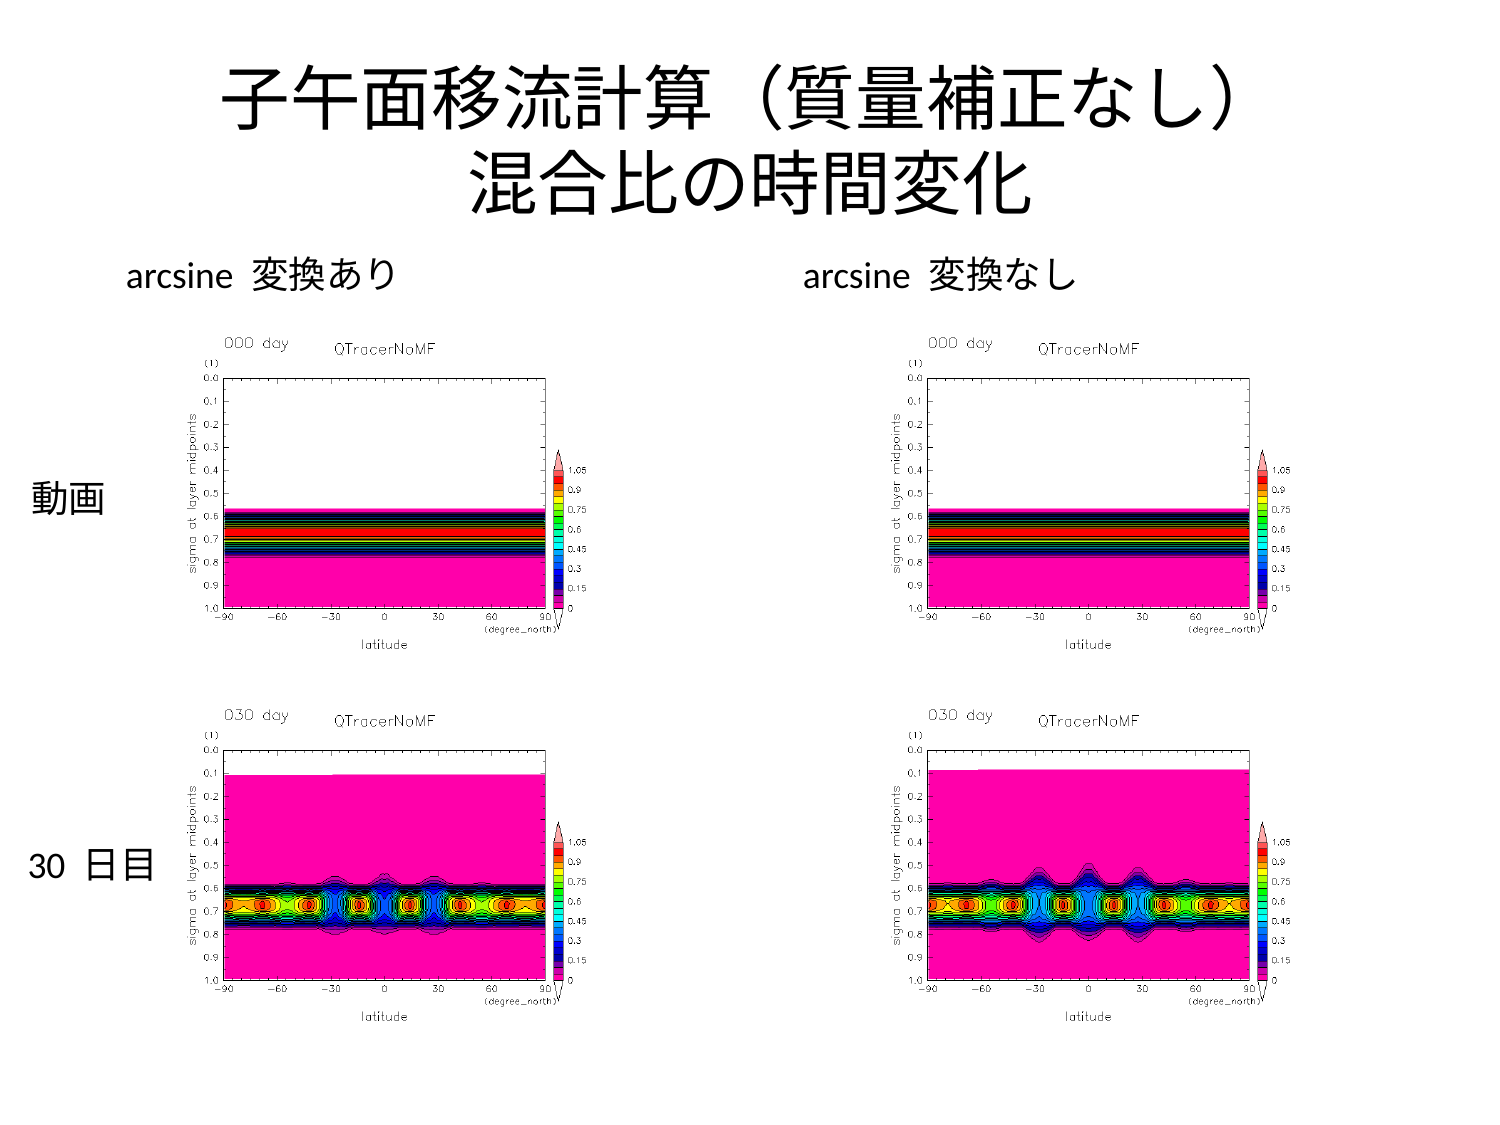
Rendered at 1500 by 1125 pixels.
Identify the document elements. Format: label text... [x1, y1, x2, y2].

picture [825, 302, 1353, 1048]
picture [121, 302, 649, 1048]
text_box 動画 [16, 467, 116, 528]
title 子午面移流計算（質量補正なし） 混合比の時間変化 [75, 45, 1425, 233]
text_box arcsine 変換なし [788, 243, 1094, 304]
text_box arcsine 変換あり [111, 243, 417, 304]
text_box 30 日目 [12, 834, 116, 894]
